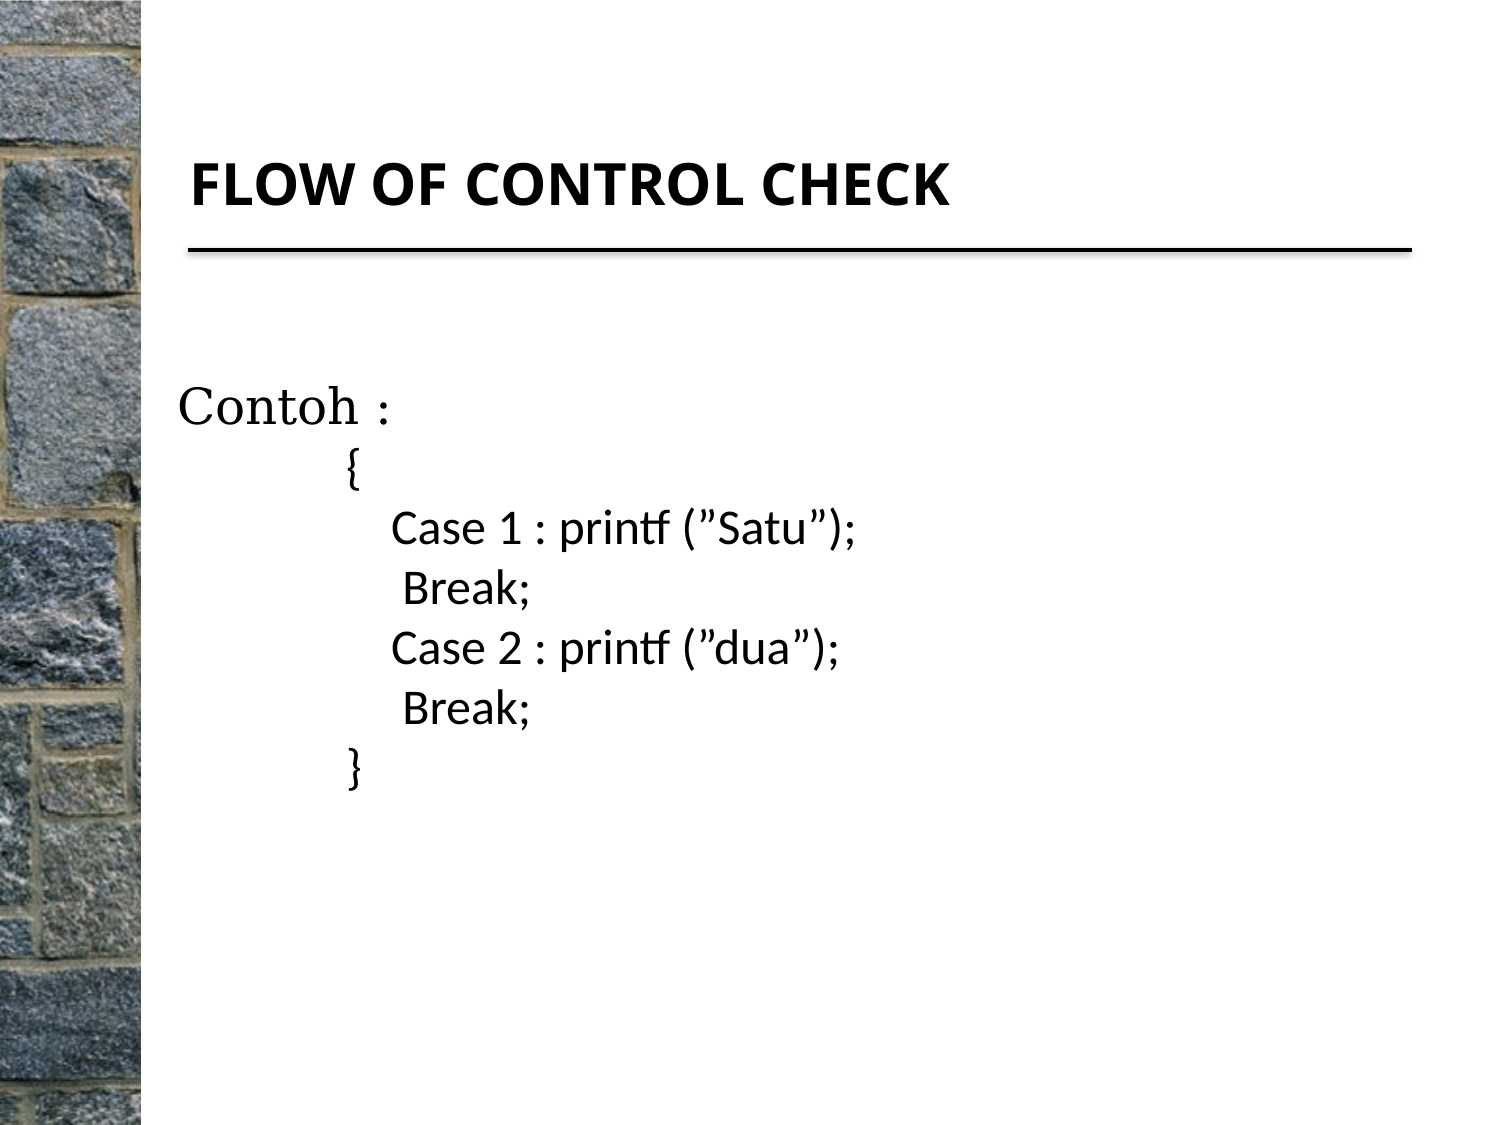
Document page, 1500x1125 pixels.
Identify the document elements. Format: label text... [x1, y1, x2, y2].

text_box Contoh : { Case 1 : printf (”Satu”); Break; Case 2 : printf (”dua”); Break; } [162, 337, 1413, 893]
picture [0, 0, 141, 1125]
text_box FLOW OF CONTROL CHECK [174, 50, 1455, 225]
